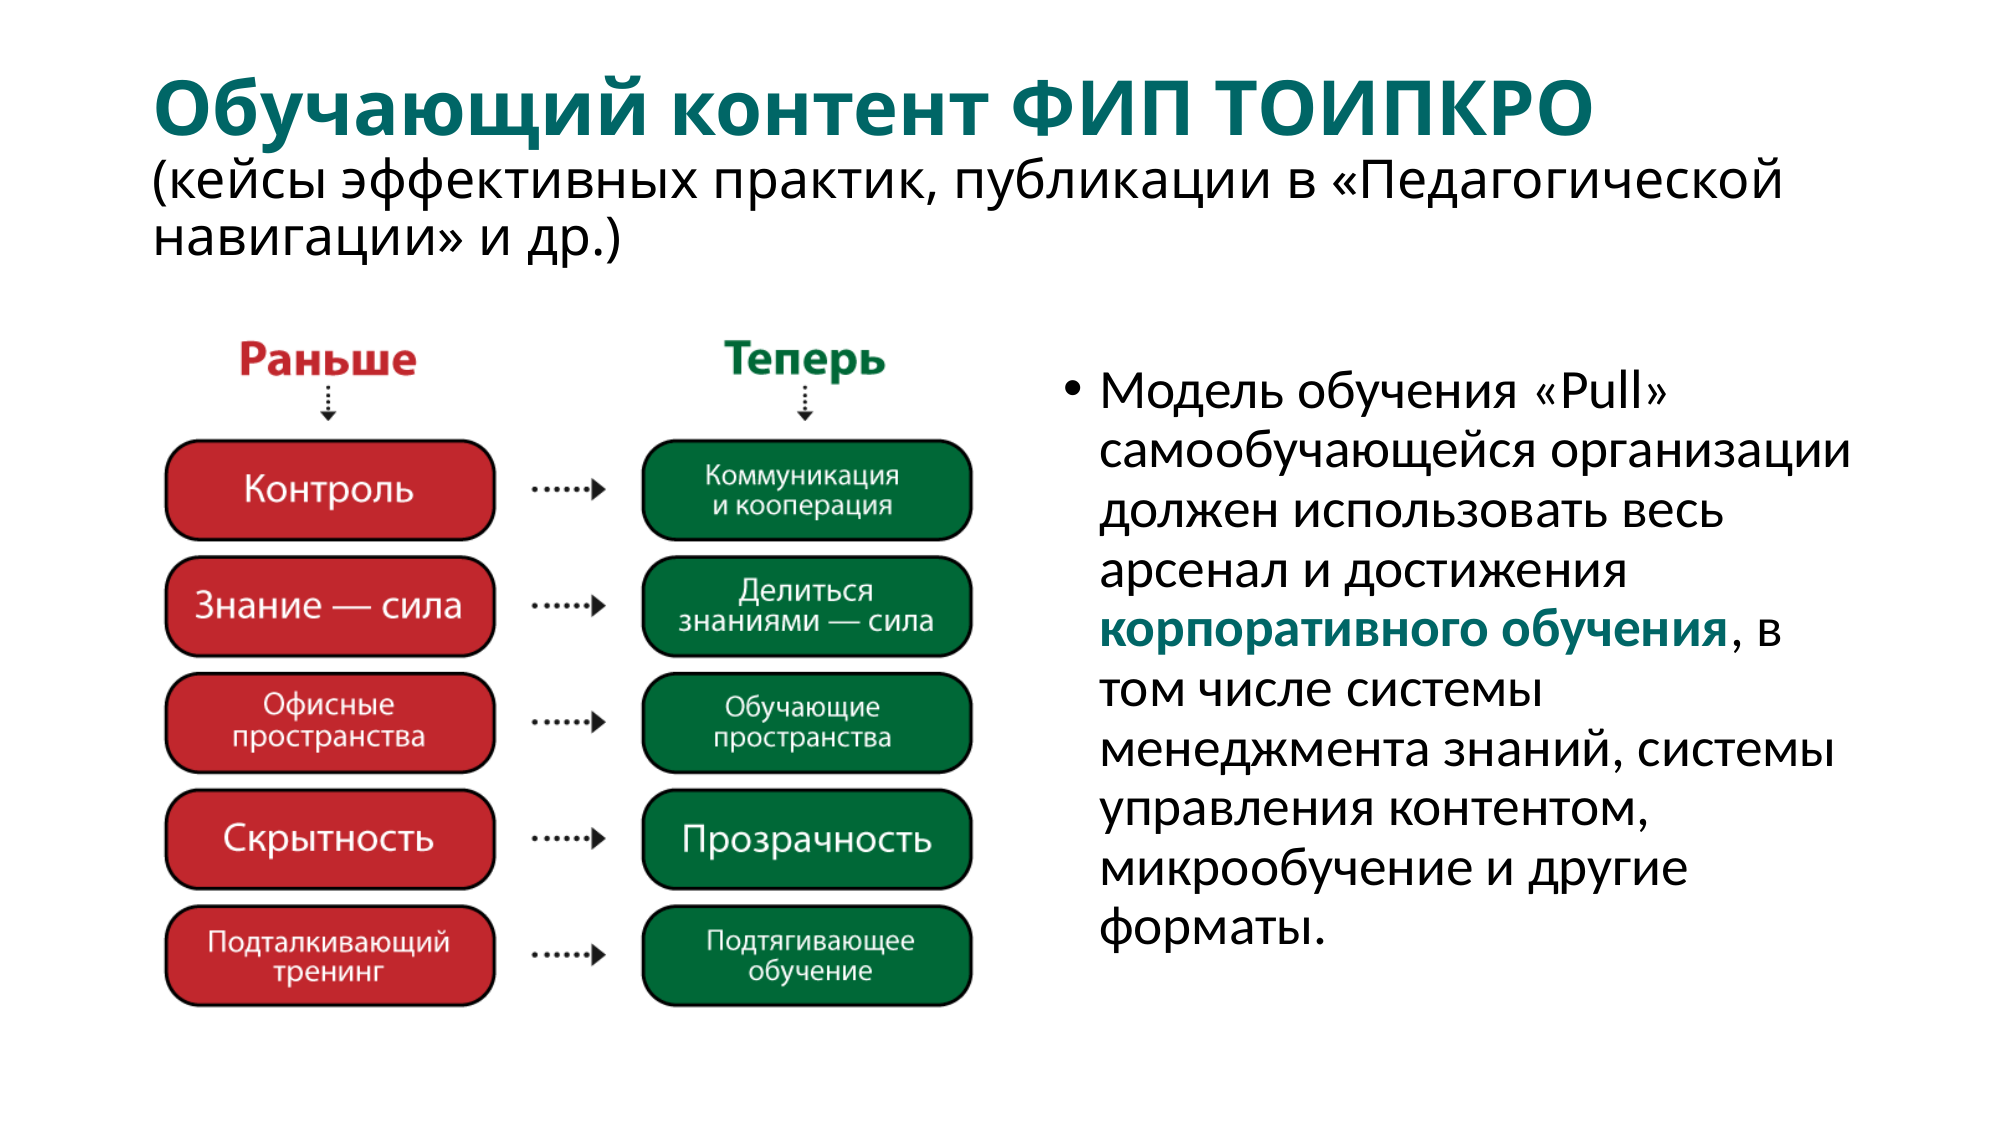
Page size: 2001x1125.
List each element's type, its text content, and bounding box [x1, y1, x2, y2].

picture [155, 329, 980, 1020]
list Модель обучения «Pull» самообучающейся организации должен использовать весь арсенал и достижения корпоративного обучения, в том числе системы менеджмента знаний, системы управления контентом, микрообучение и другие форматы. [1048, 352, 1877, 970]
title Обучающий контент ФИП ТОИПКРО (кейсы эффективных практик, публикации в «Педагогической навигации» и др.) [137, 59, 1863, 278]
